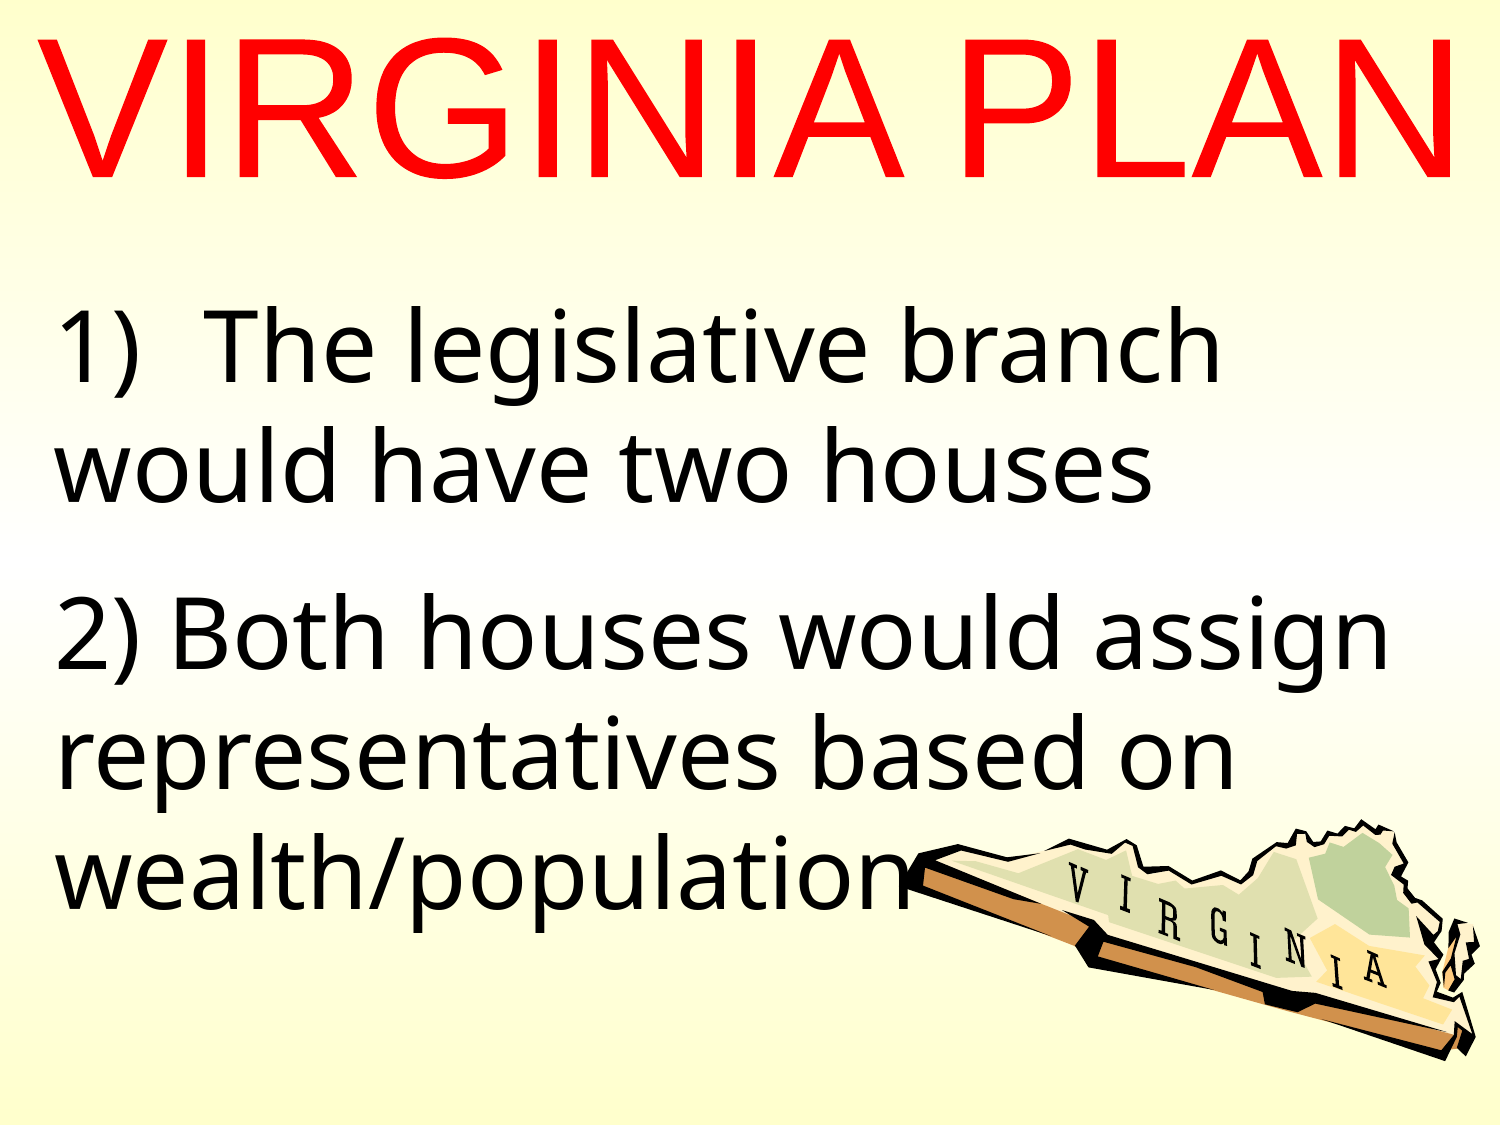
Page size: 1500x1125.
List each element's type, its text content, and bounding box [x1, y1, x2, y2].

text_box 2) Both houses would assign representatives based on wealth/population [39, 562, 1463, 938]
picture [935, 749, 1500, 1063]
text_box 1) The legislative branch would have two houses [39, 274, 1500, 748]
